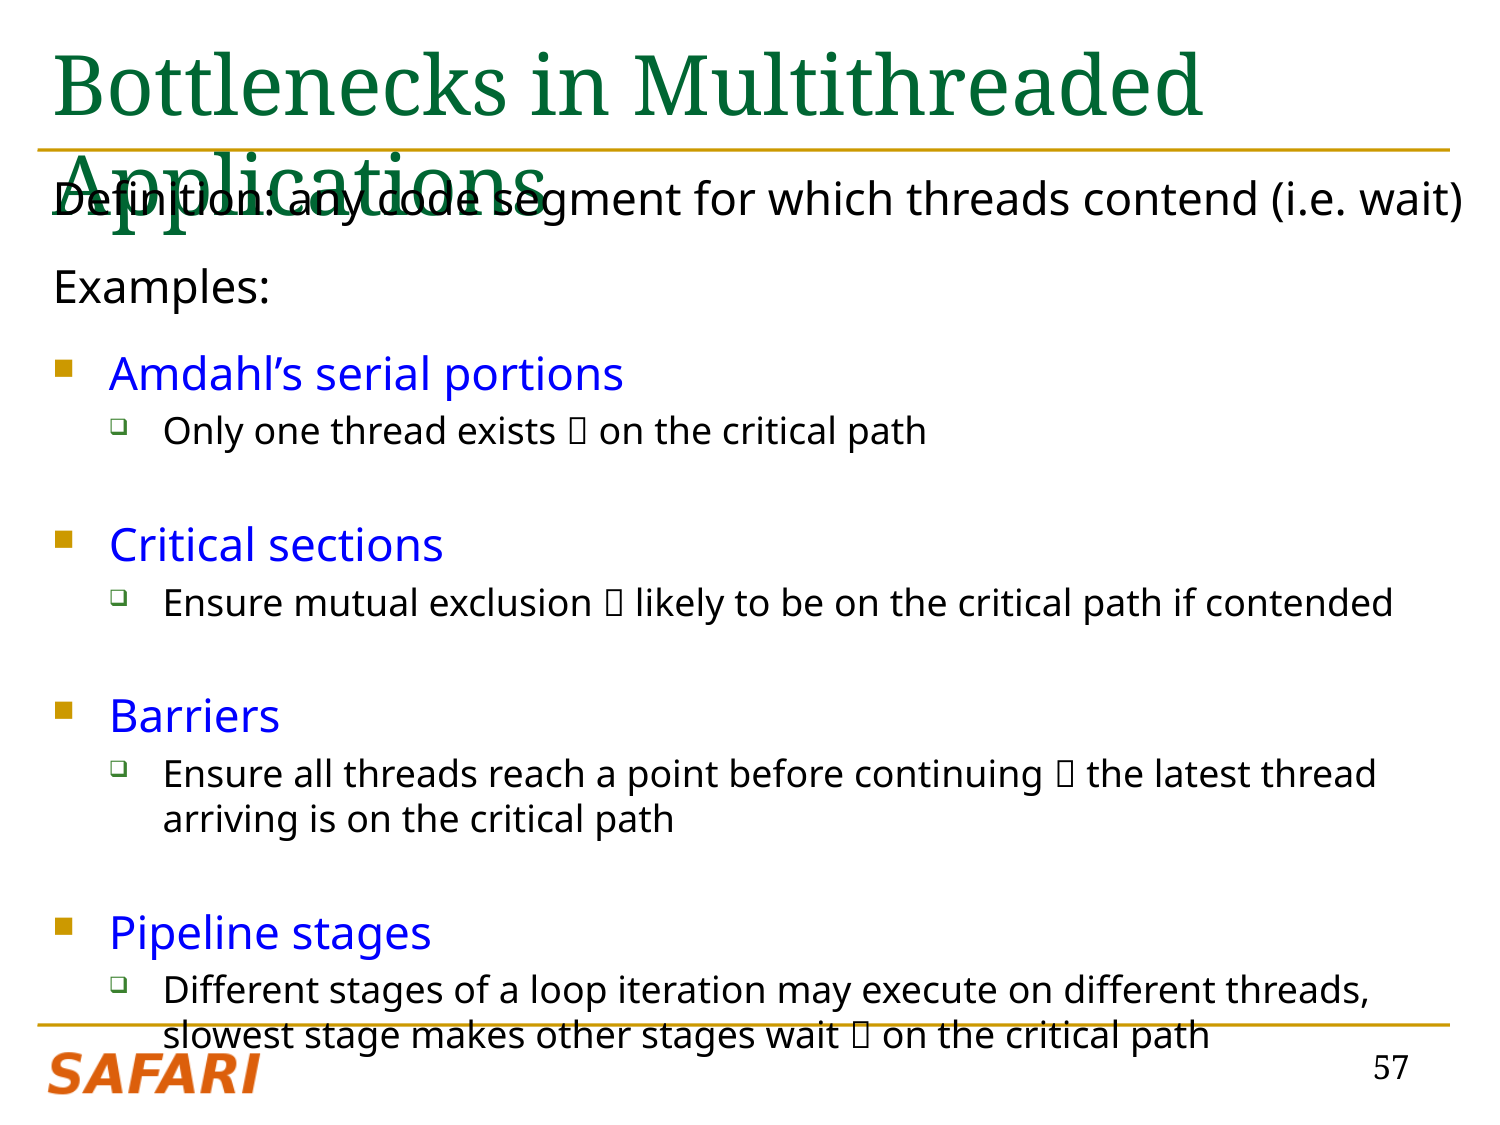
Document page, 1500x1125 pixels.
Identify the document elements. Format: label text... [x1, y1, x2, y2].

picture [46, 1042, 268, 1107]
list Definition: any code segment for which threads contend (i.e. wait) Examples: Amdahl’s serial portions Only one thread exists  on the critical path Critical sections Ensure mutual exclusion  likely to be on the critical path if contended Barriers Ensure all threads reach a point before continuing  the latest thread arriving is on the critical path Pipeline stages Different stages of a loop iteration may execute on different threads, slowest stage makes other stages wait  on the critical path [37, 162, 1500, 1013]
slide_number 57 [1074, 1023, 1426, 1100]
title Bottlenecks in Multithreaded Applications [37, 24, 1451, 150]
